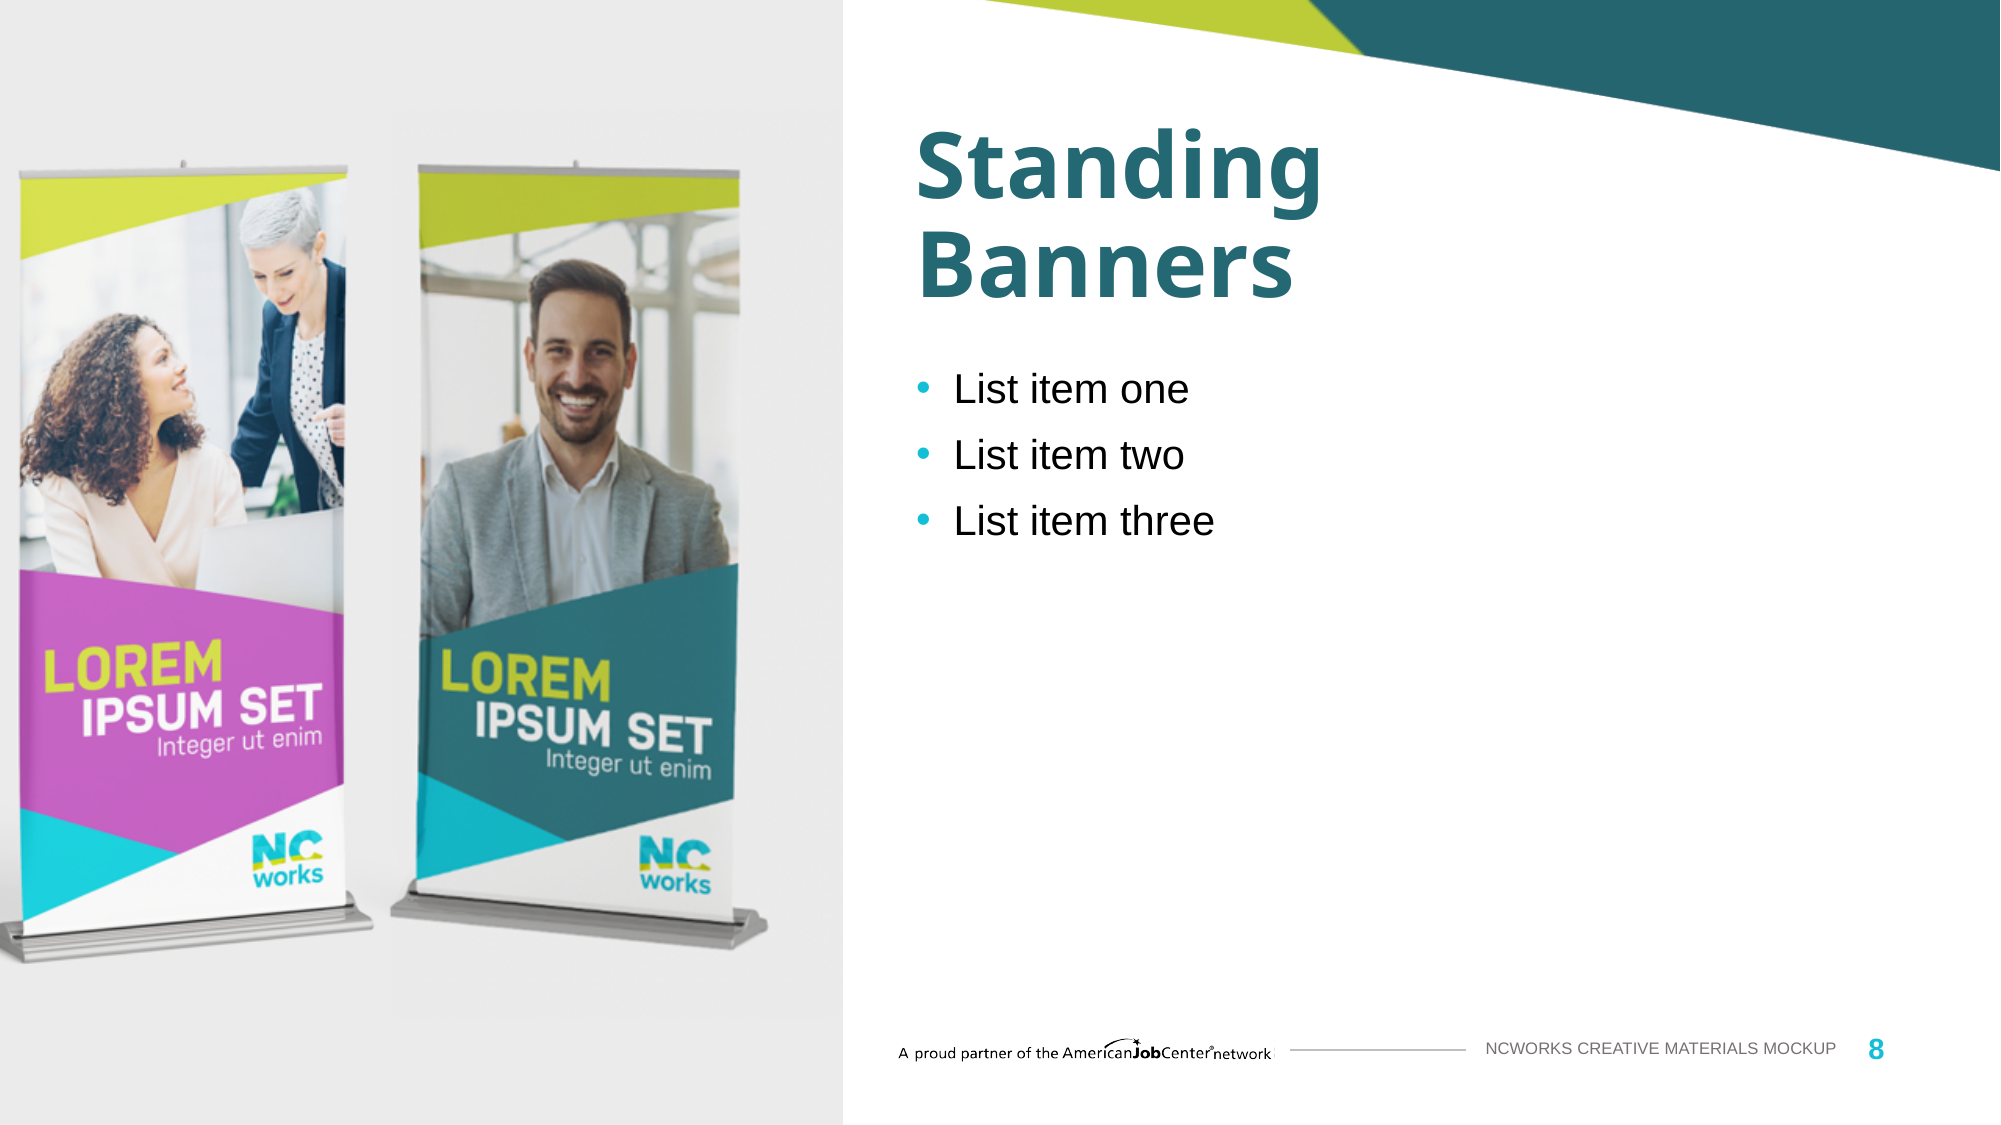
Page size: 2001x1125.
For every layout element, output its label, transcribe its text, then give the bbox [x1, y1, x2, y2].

text_box NCWORKS CREATIVE MATERIALS MOCKUP [1177, 1030, 1853, 1091]
list List item one List item two List item three [901, 360, 1940, 926]
title Standing Banners [901, 111, 1631, 360]
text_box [872, 1030, 1275, 1083]
text_box 8 [1853, 1023, 1940, 1083]
picture [0, 0, 2000, 1125]
